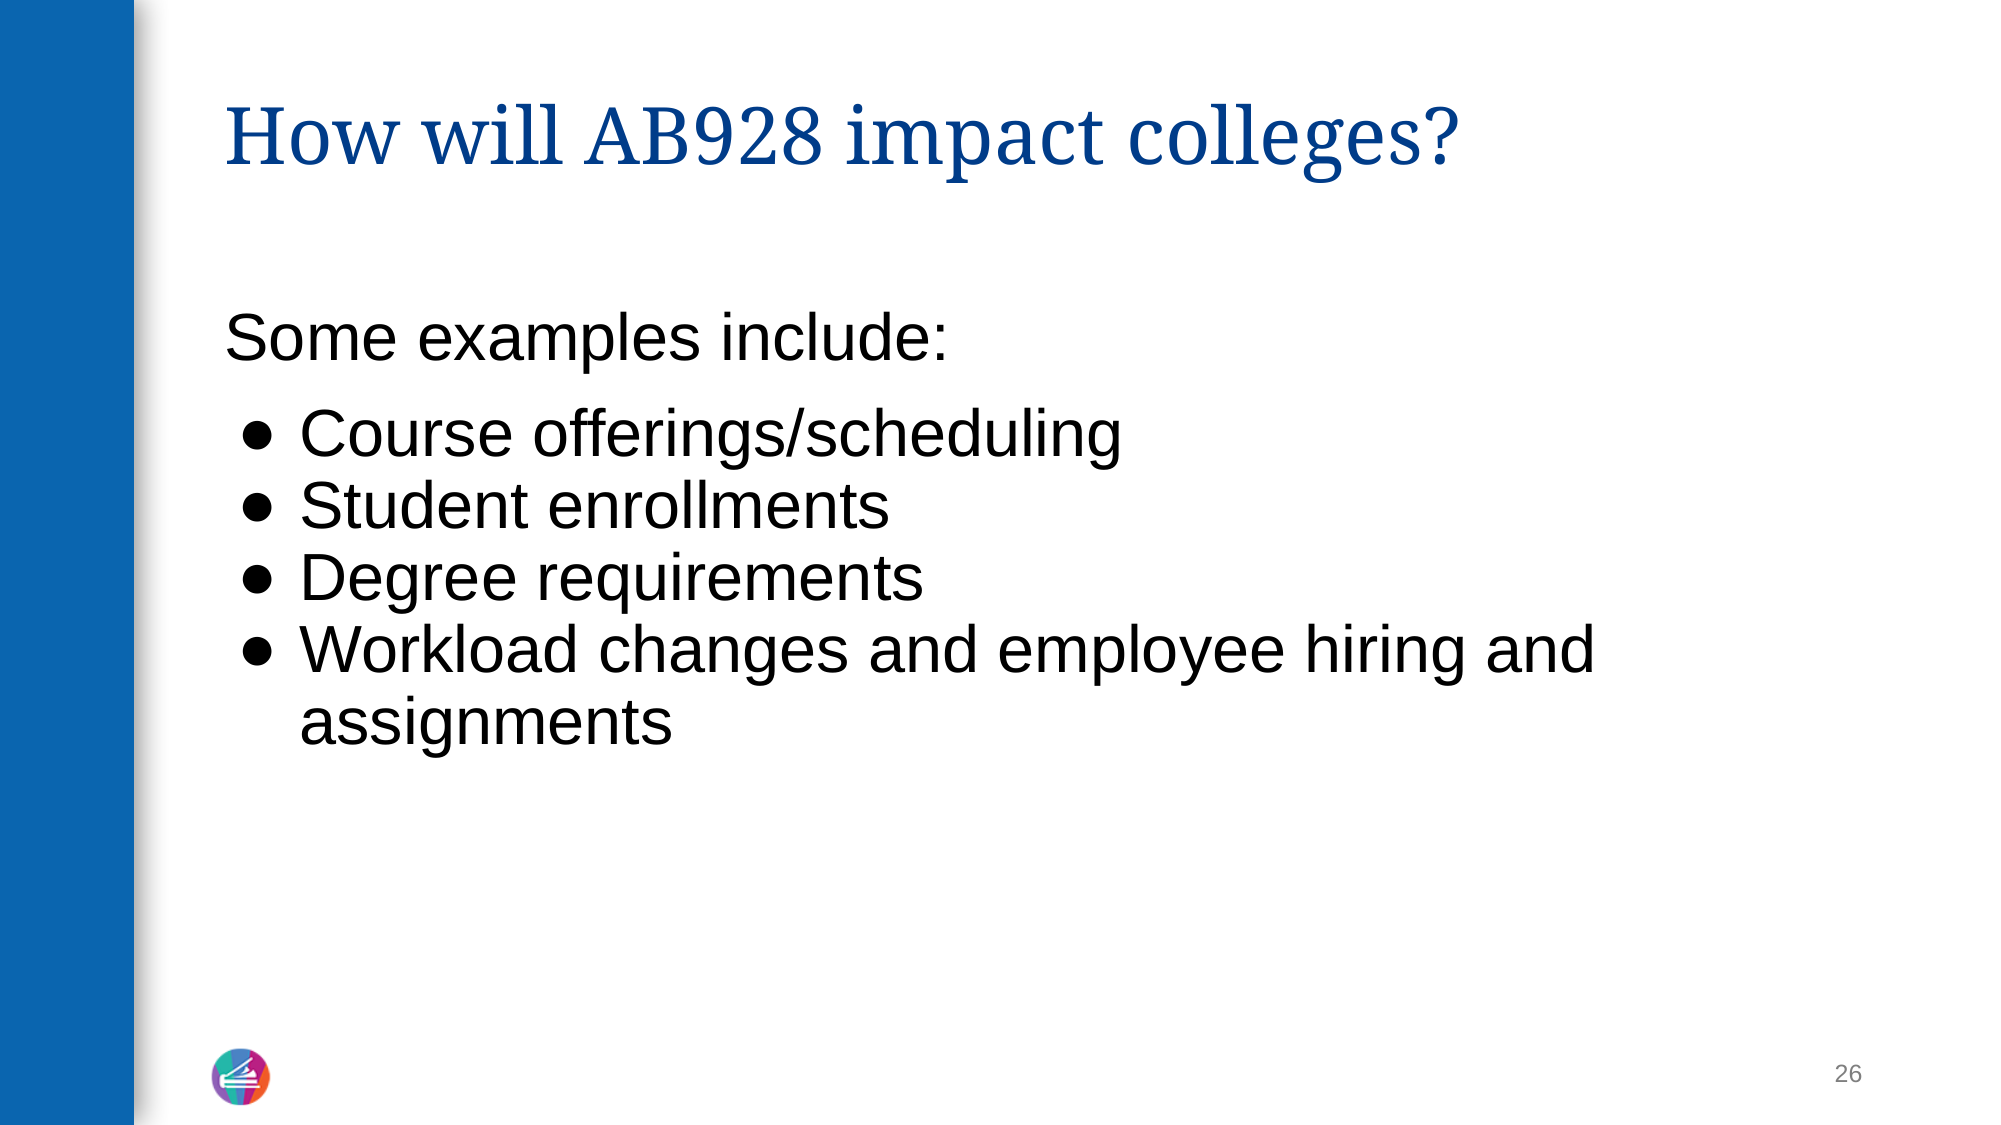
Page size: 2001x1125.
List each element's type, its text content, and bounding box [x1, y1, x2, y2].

slide_number 26 [1712, 1042, 1863, 1103]
list Some examples include: Course offerings/scheduling Student enrollments Degree requirements Workload changes and employee hiring and assignments [209, 294, 1860, 1020]
title How will AB928 impact colleges? [209, 59, 1858, 190]
picture [209, 1046, 272, 1108]
